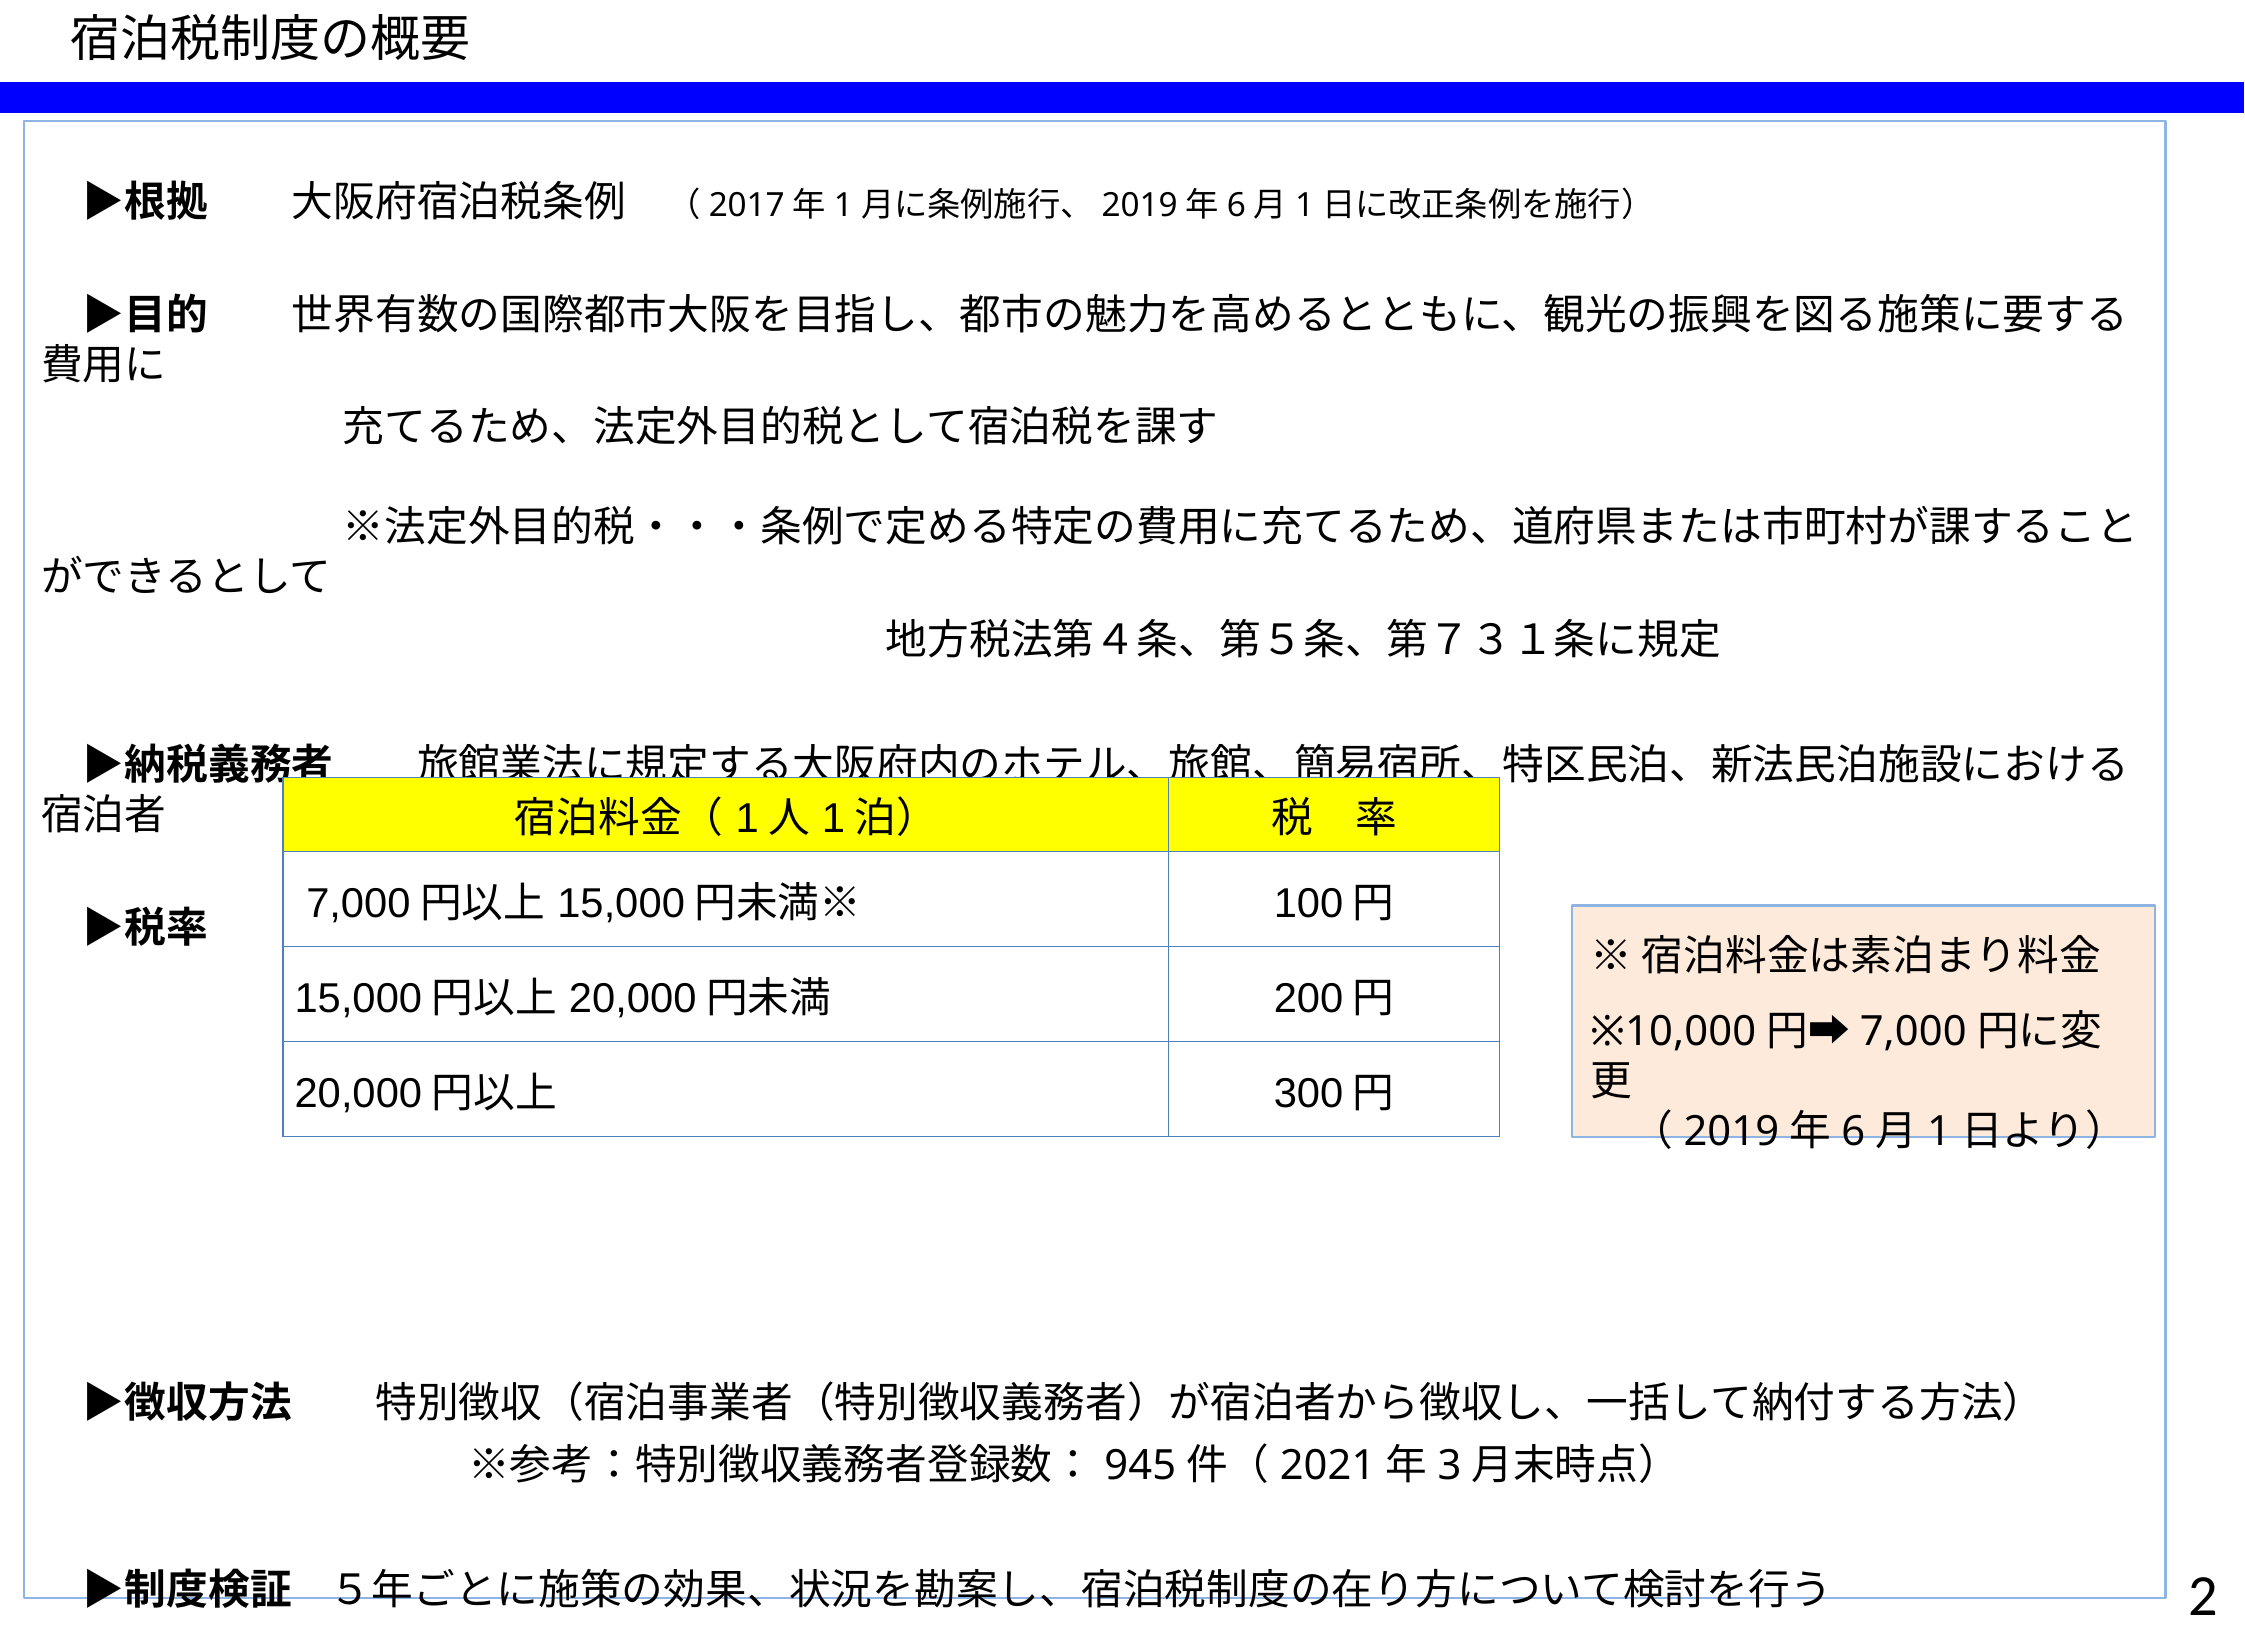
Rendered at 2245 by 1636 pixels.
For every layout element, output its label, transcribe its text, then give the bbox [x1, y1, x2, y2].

table_header 宿泊料金（1人1泊） [284, 778, 1168, 851]
text_box [940, 307, 2075, 348]
table_cell 7,000円以上15,000円未満※ [284, 852, 1168, 946]
table_header 税 率 [1169, 778, 1499, 851]
table_cell 300円 [1169, 1042, 1499, 1136]
table_cell 200円 [1169, 947, 1499, 1041]
table_cell 15,000円以上20,000円未満 [284, 947, 1168, 1041]
text_box 宿泊税制度の概要 [2, 0, 488, 85]
text_box ※宿泊料金は素泊まり料金 ※10,000円➡7,000円に変更 （2019年6月1日より） [1572, 905, 2155, 1137]
table_cell 20,000円以上 [284, 1042, 1168, 1136]
text_box ▶根拠 大阪府宿泊税条例 （2017年1月に条例施行、2019年6月1日に改正条例を施行） ▶目的 世界有数の国際都市大阪を目指し、都市の魅力を高めるとともに、観光の振興を図る施策に要する費用に 充てるため、法定外目的税として宿泊税を課す ※法定外目的税・・・条例で定める特定の費用に充てるため、道府県または市町村が課することができるとして 地方税法第４条、第５条、第７３１条に規定 ▶納税義務者 旅館業法に規定する大阪府内のホテル、旅館、簡易宿所、特区民泊、新法民泊施設における宿泊者 ▶税率 ▶徴収方法 特別徴収（宿泊事業者（特別徴収義務者）が宿泊者から徴収し、一括して納付する方法） ※参考：特別徴収義務者登録数：945件（2021年3月末時点） ▶制度検証 ５年ごとに施策の効果、状況を勘案し、宿泊税制度の在り方について検討を行う ▶実績の公表 納税者（宿泊者）に対する説明責任を果たすため、毎年度、事業実績を取りまとめ、HP上で公表 [23, 121, 2166, 1598]
table_cell 100円 [1169, 852, 1499, 946]
slide_number 1 [1716, 1548, 2240, 1636]
